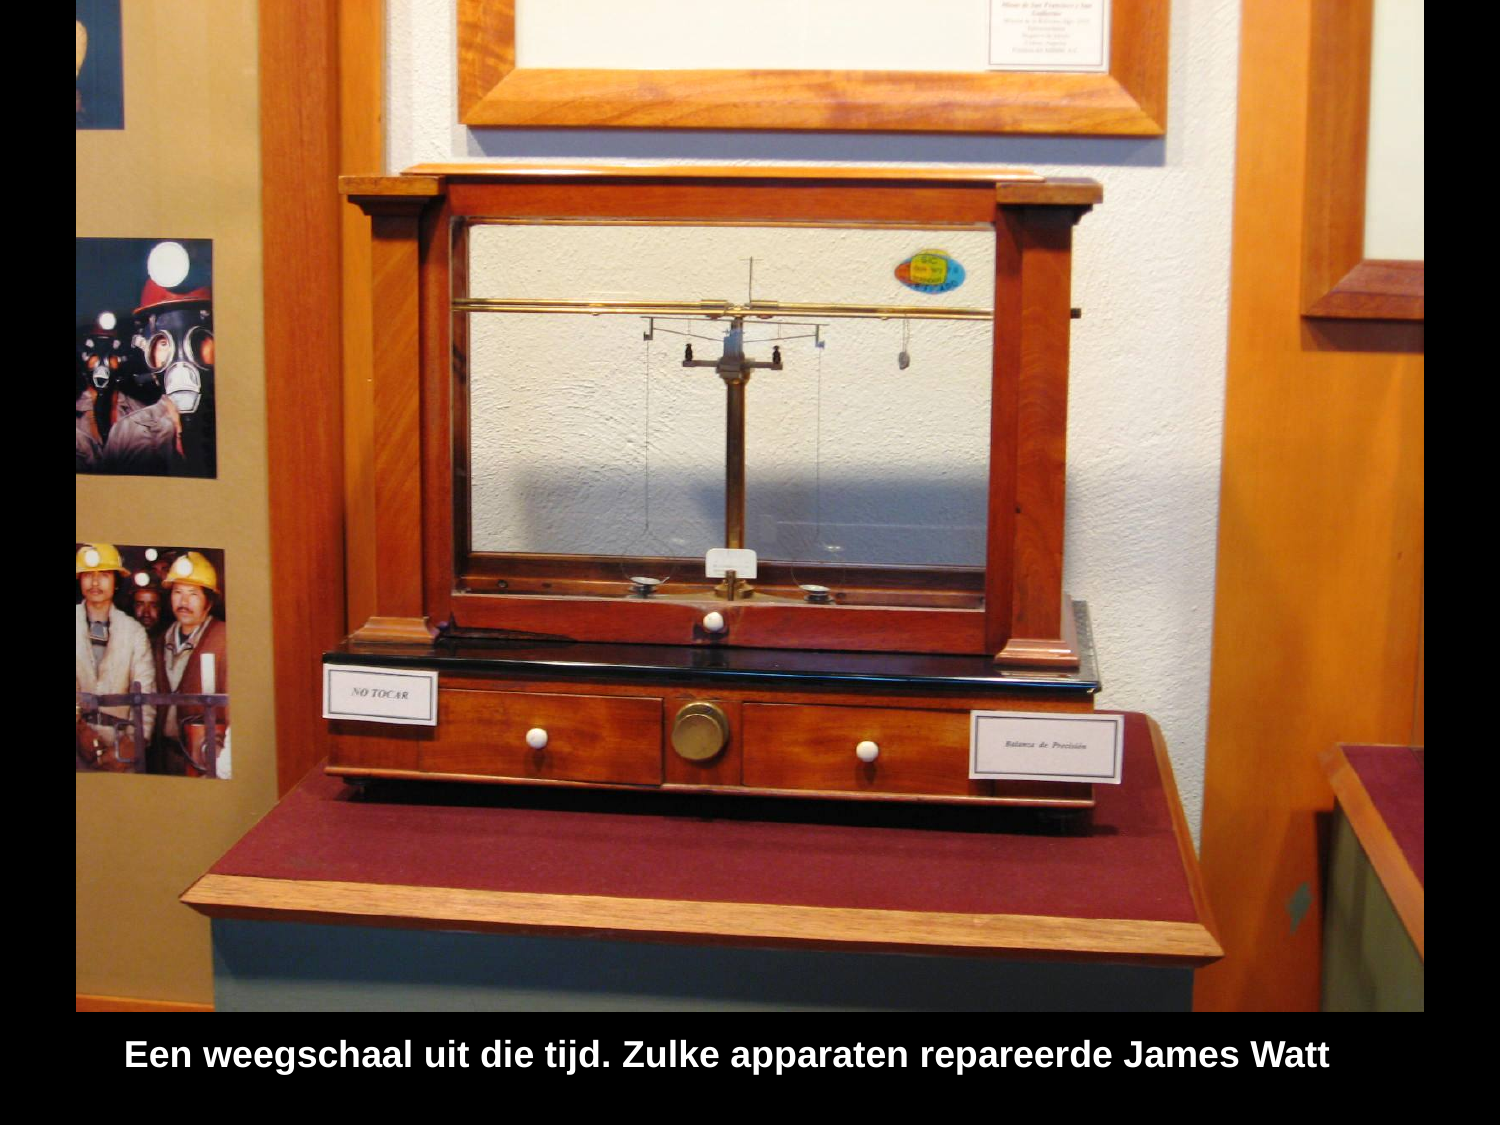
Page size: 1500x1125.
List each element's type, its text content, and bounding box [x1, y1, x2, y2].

picture [76, 0, 1424, 1012]
text_box Een weegschaal uit die tijd. Zulke apparaten repareerde James Watt [109, 1023, 1421, 1083]
